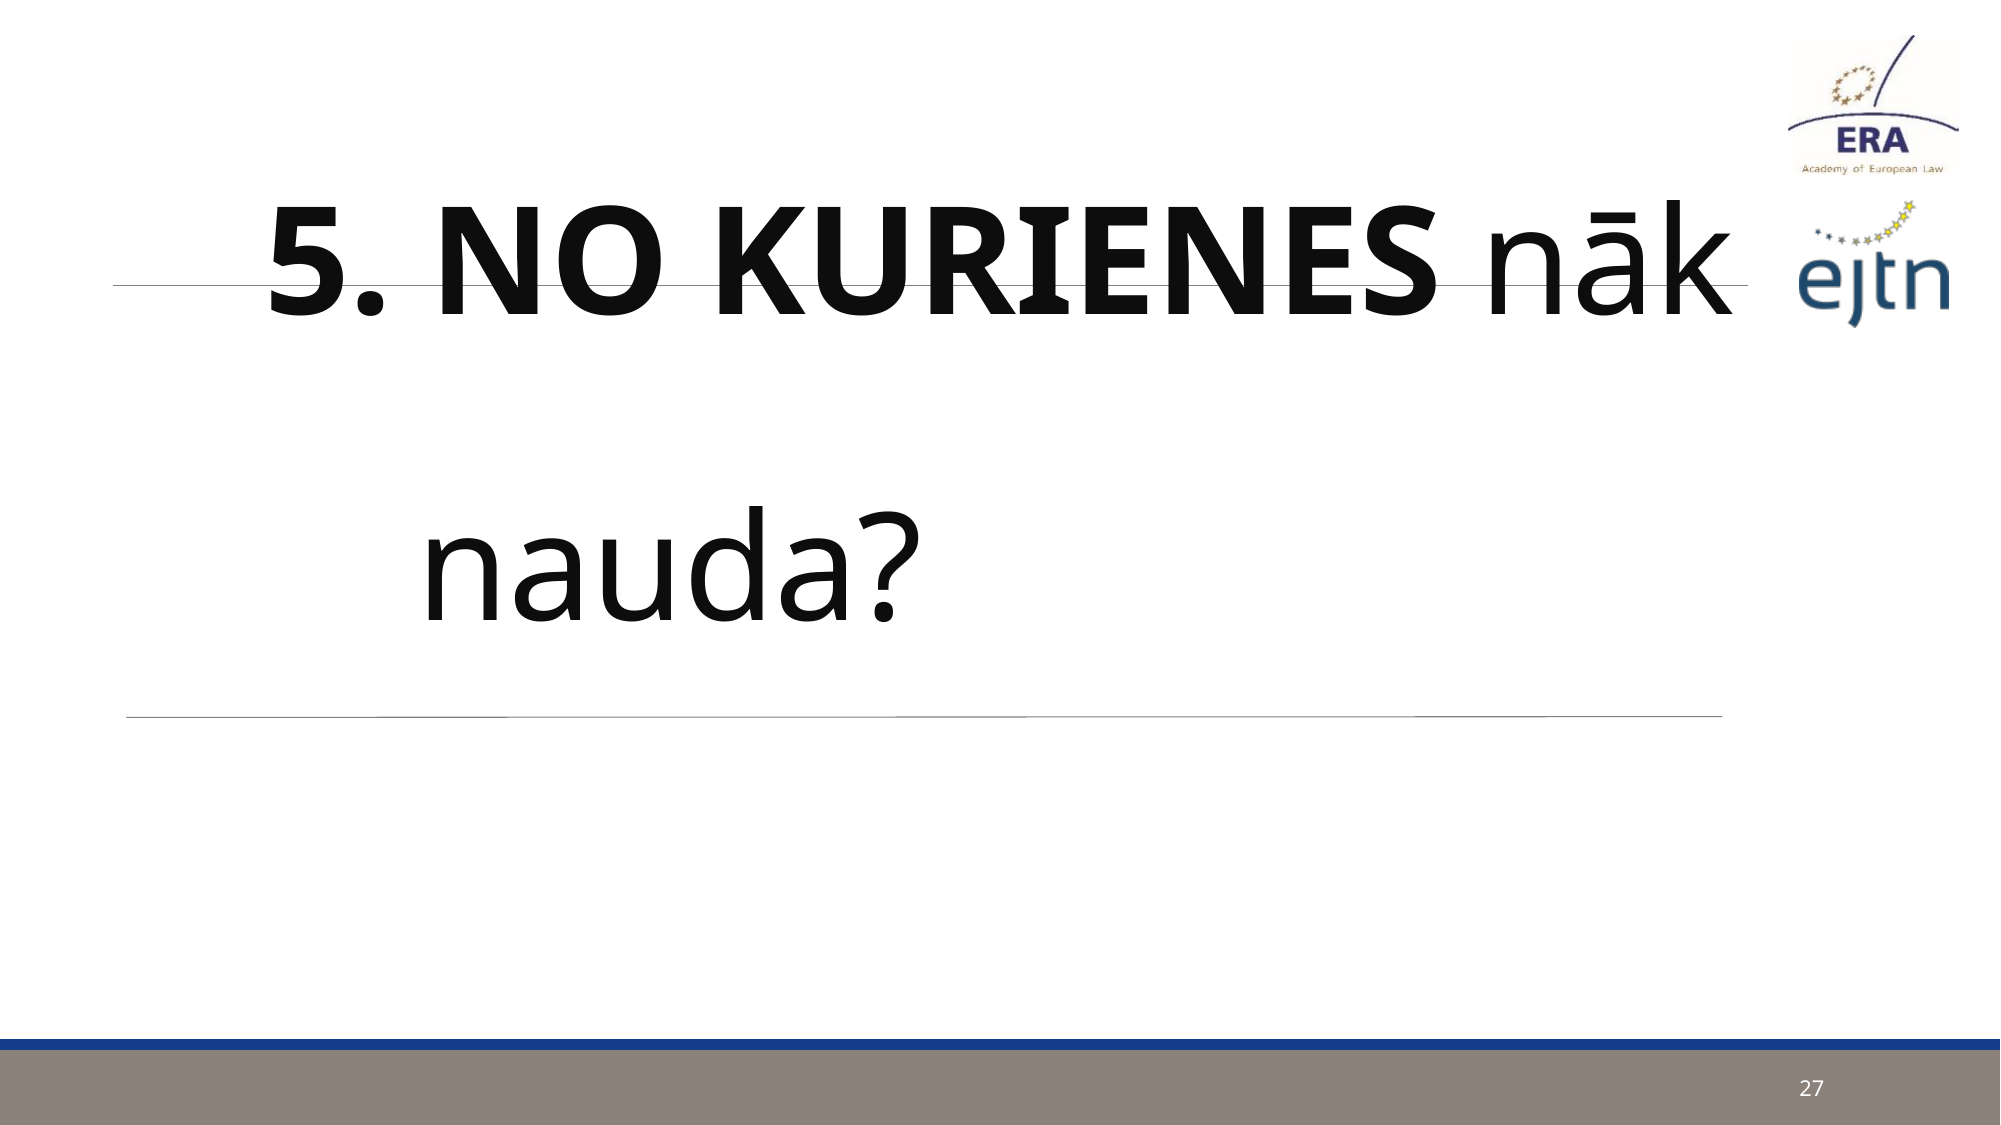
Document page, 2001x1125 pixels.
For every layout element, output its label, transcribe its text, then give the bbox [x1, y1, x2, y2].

title 5. NO KURIENES nāk nauda? [249, 184, 1787, 394]
subtitle [249, 394, 1802, 863]
picture [1799, 199, 1949, 328]
picture [1788, 35, 1959, 175]
slide_number 27 [1624, 1059, 1840, 1120]
